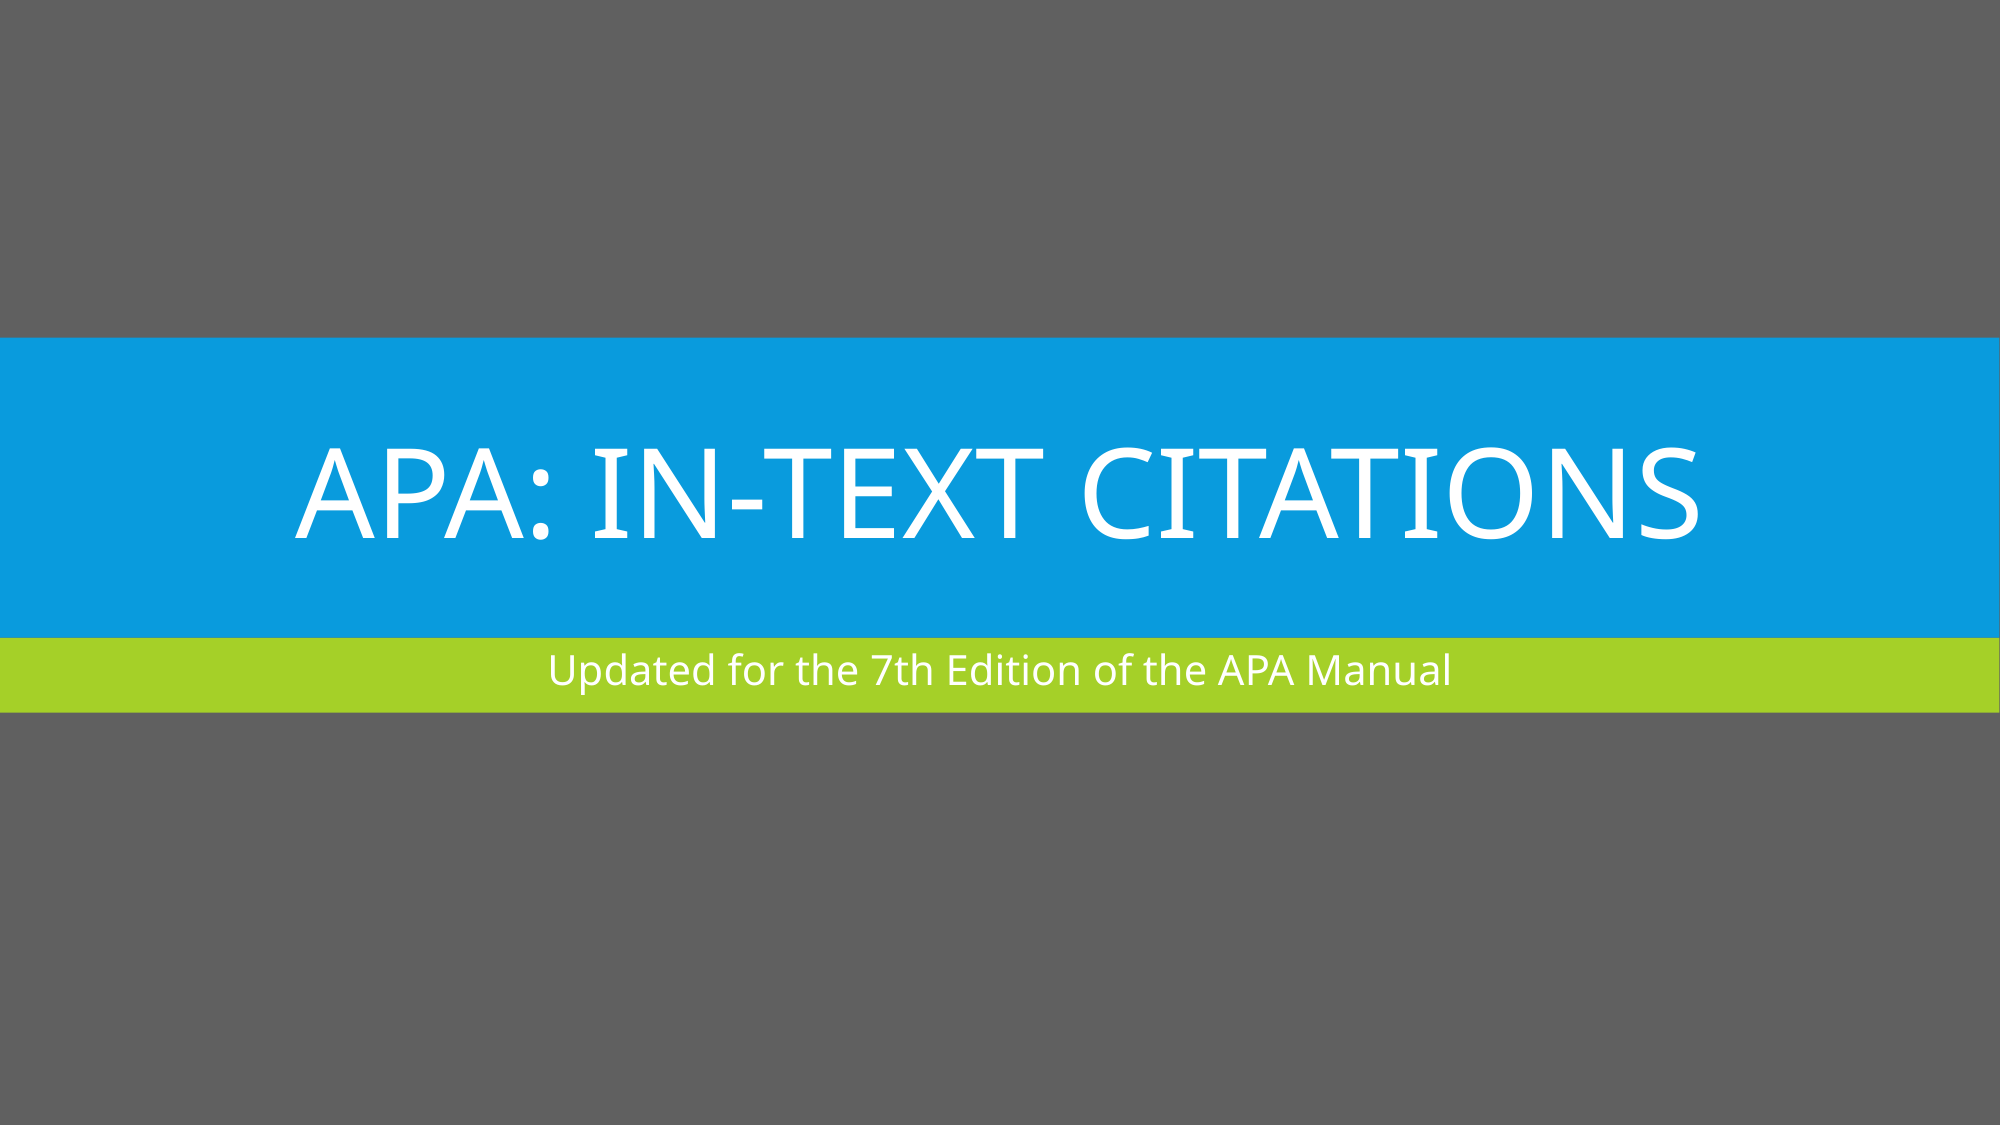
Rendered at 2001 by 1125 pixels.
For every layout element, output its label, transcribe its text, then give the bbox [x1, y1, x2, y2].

title APA: IN-TEXT CITATIONS [77, 360, 1923, 642]
subtitle Updated for the 7th Edition of the APA Manual [56, 642, 1944, 718]
